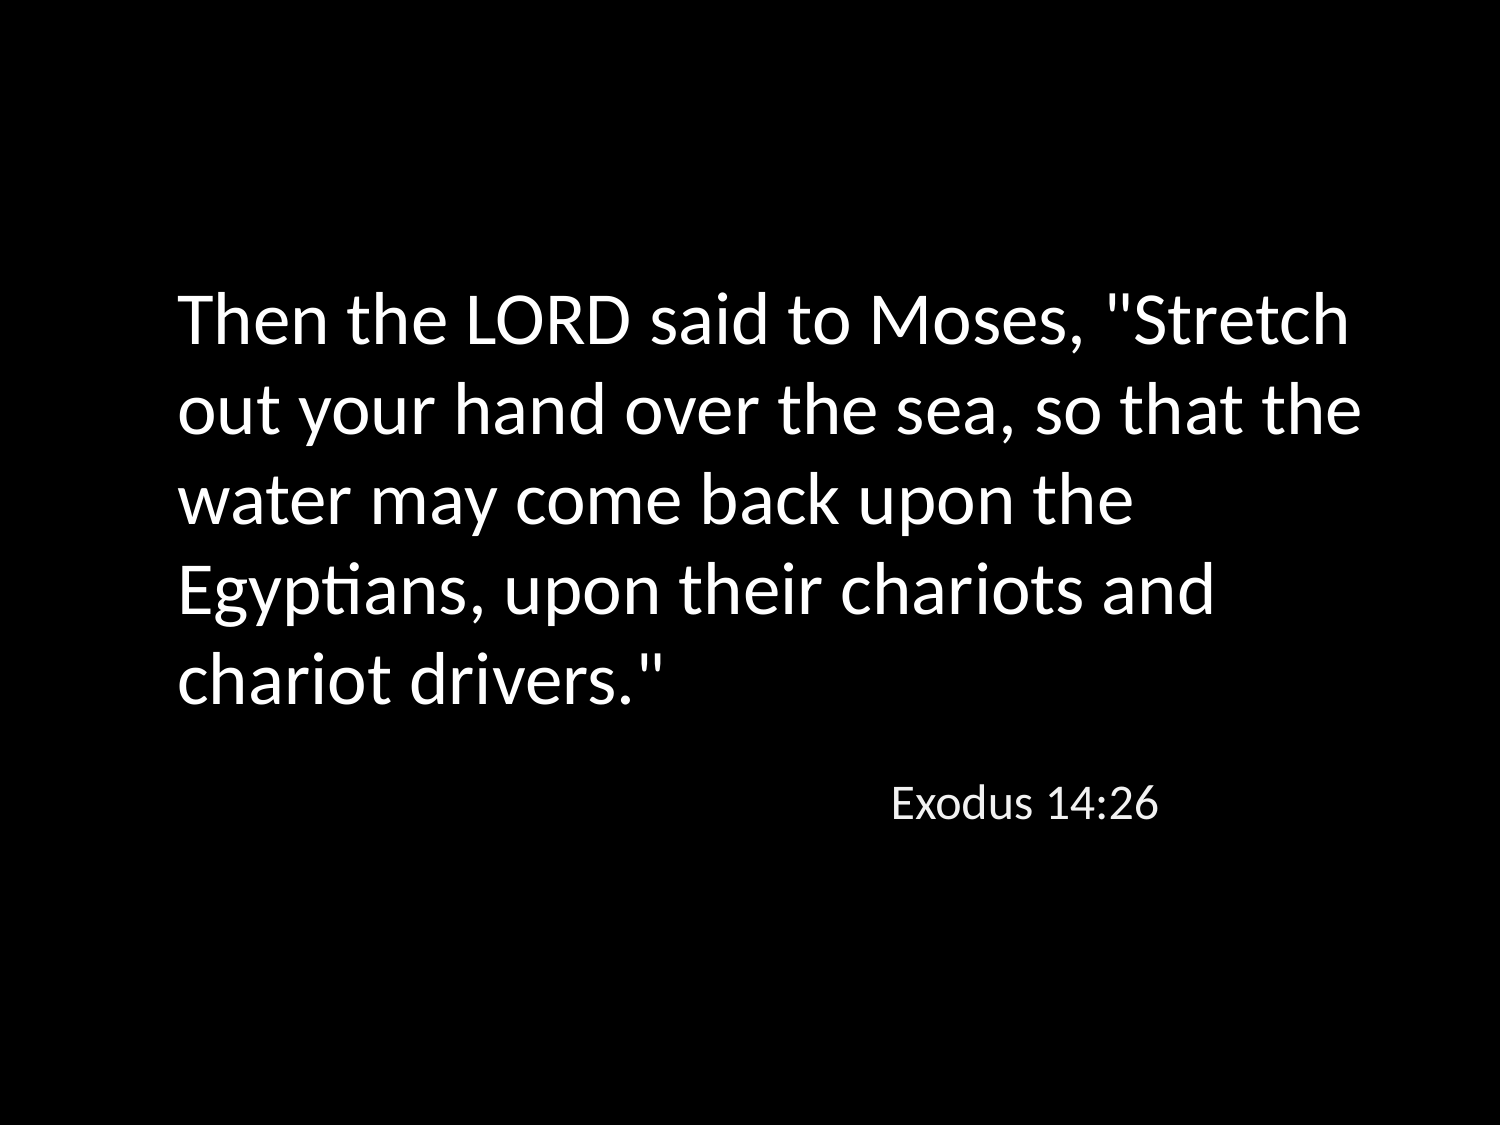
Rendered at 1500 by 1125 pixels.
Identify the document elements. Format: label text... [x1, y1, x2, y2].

text_box Then the LORD said to Moses, "Stretch out your hand over the sea, so that the water may come back upon the Egyptians, upon their chariots and chariot drivers." [162, 262, 1388, 728]
text_box Exodus 14:26 [750, 762, 1300, 838]
